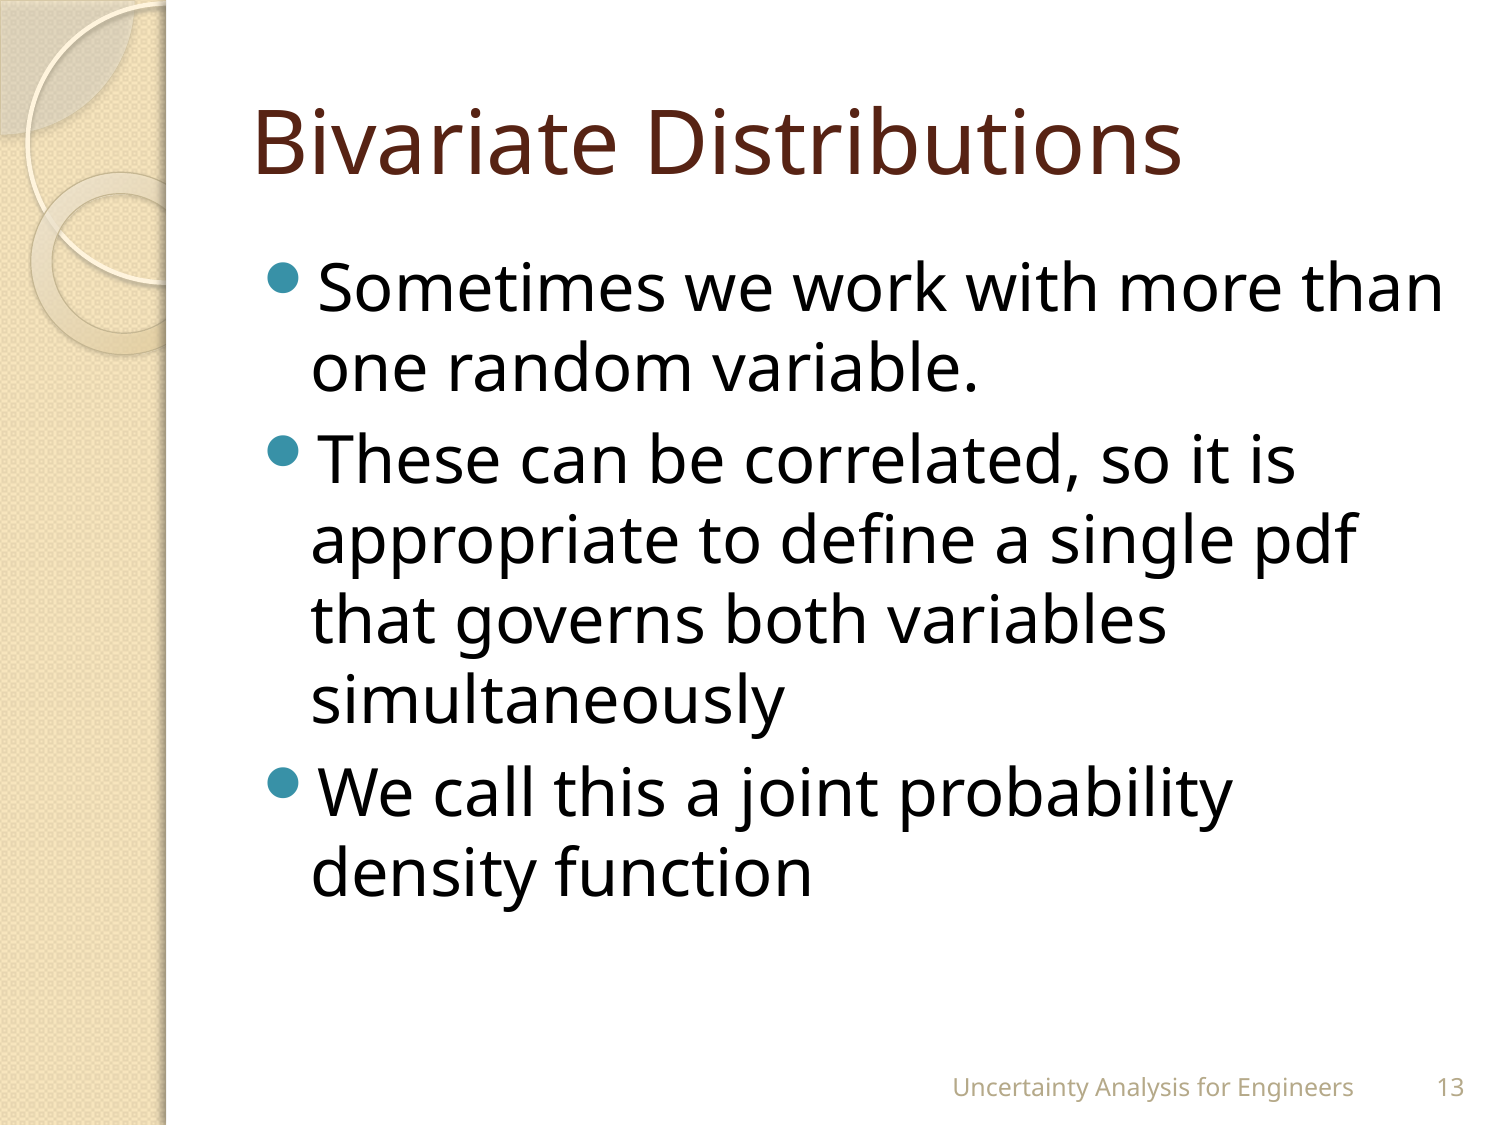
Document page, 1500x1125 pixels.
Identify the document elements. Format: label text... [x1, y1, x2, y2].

list Sometimes we work with more than one random variable. These can be correlated, so it is appropriate to define a single pdf that governs both variables simultaneously We call this a joint probability density function [235, 237, 1466, 1025]
title Bivariate Distributions [235, 45, 1466, 233]
slide_number 13 [1413, 1034, 1488, 1113]
footer Uncertainty Analysis for Engineers [937, 1034, 1413, 1113]
